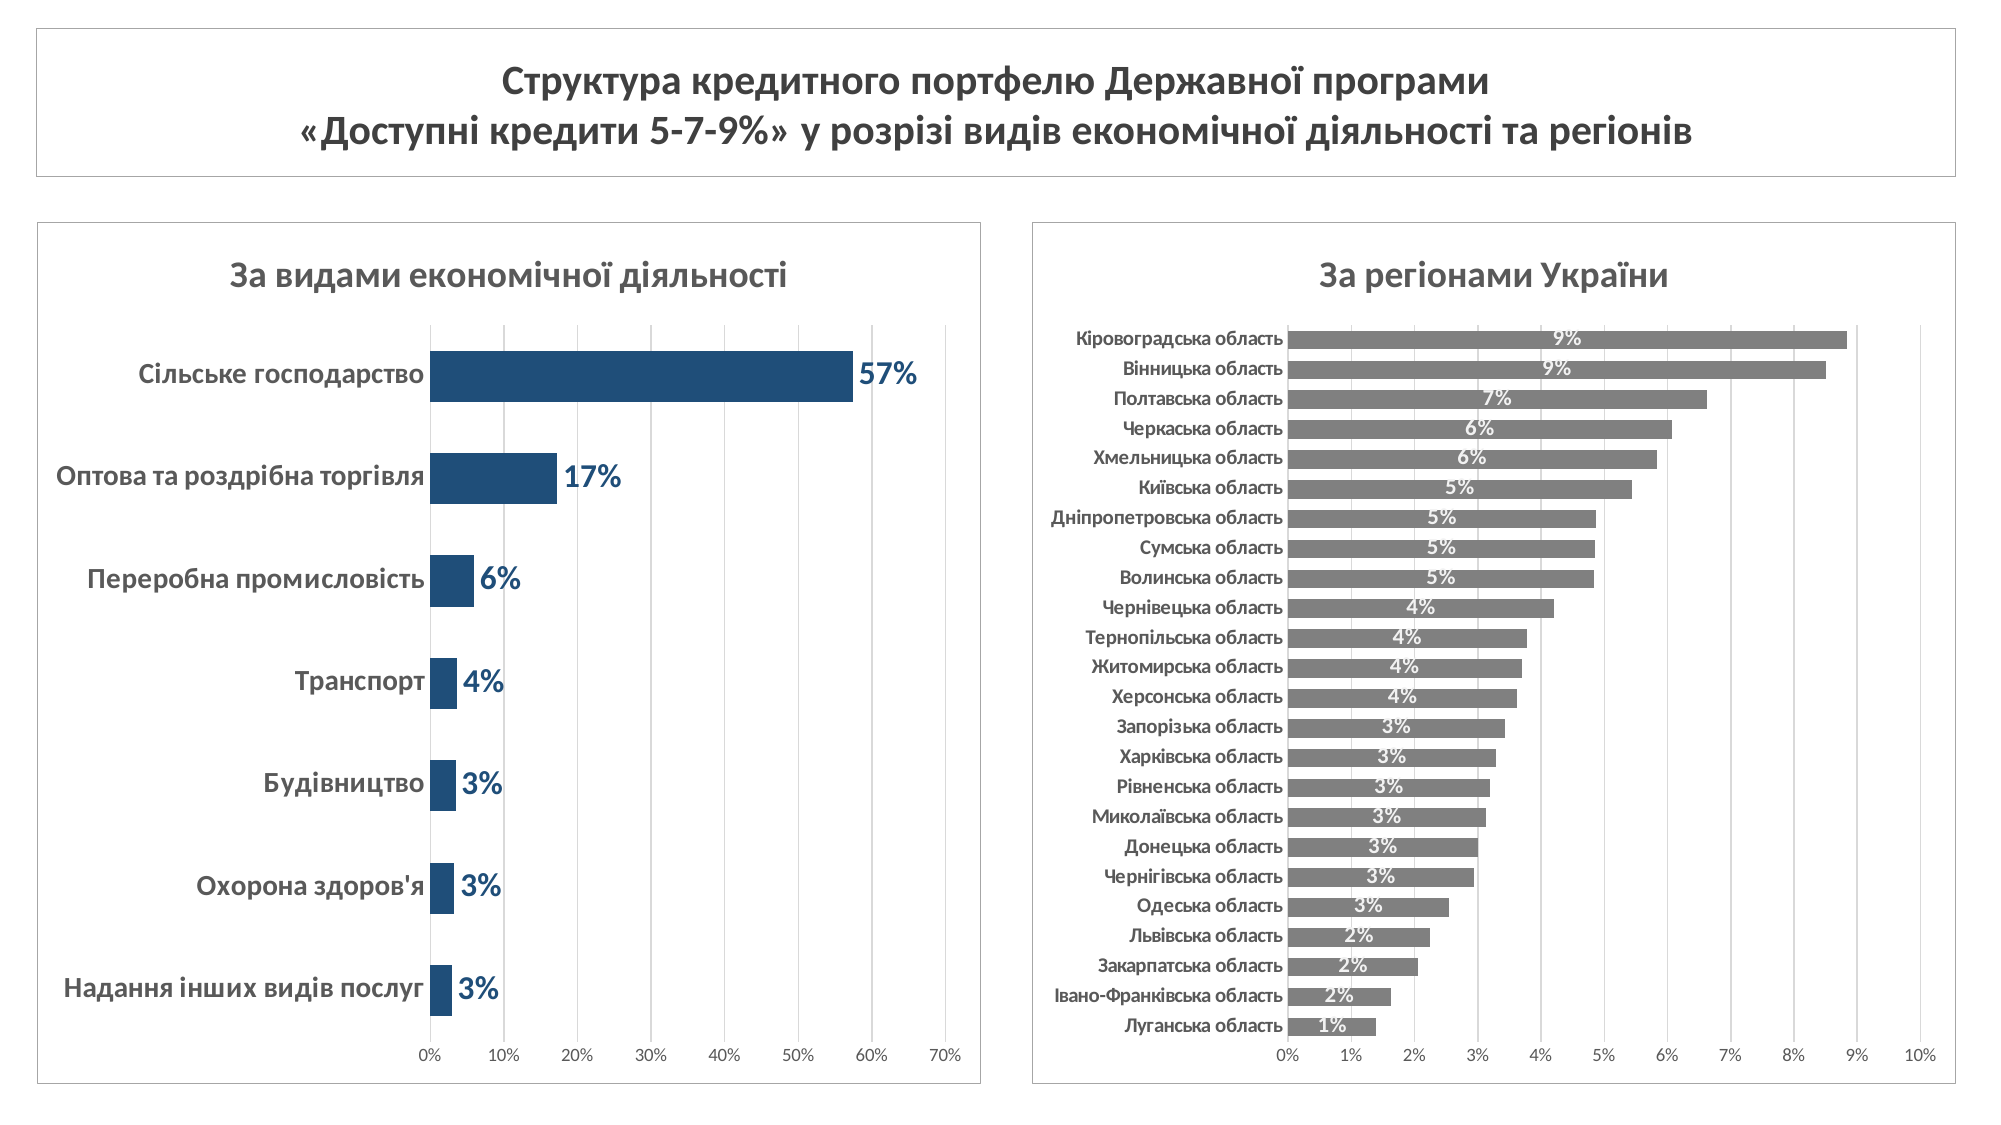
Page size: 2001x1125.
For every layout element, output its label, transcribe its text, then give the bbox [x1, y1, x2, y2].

text_box Структура кредитного портфелю Державної програми «Доступні кредити 5-7-9%» у розрізі видів економічної діяльності та регіонів [36, 28, 1957, 177]
chart [1032, 222, 1956, 1085]
chart [36, 222, 982, 1085]
